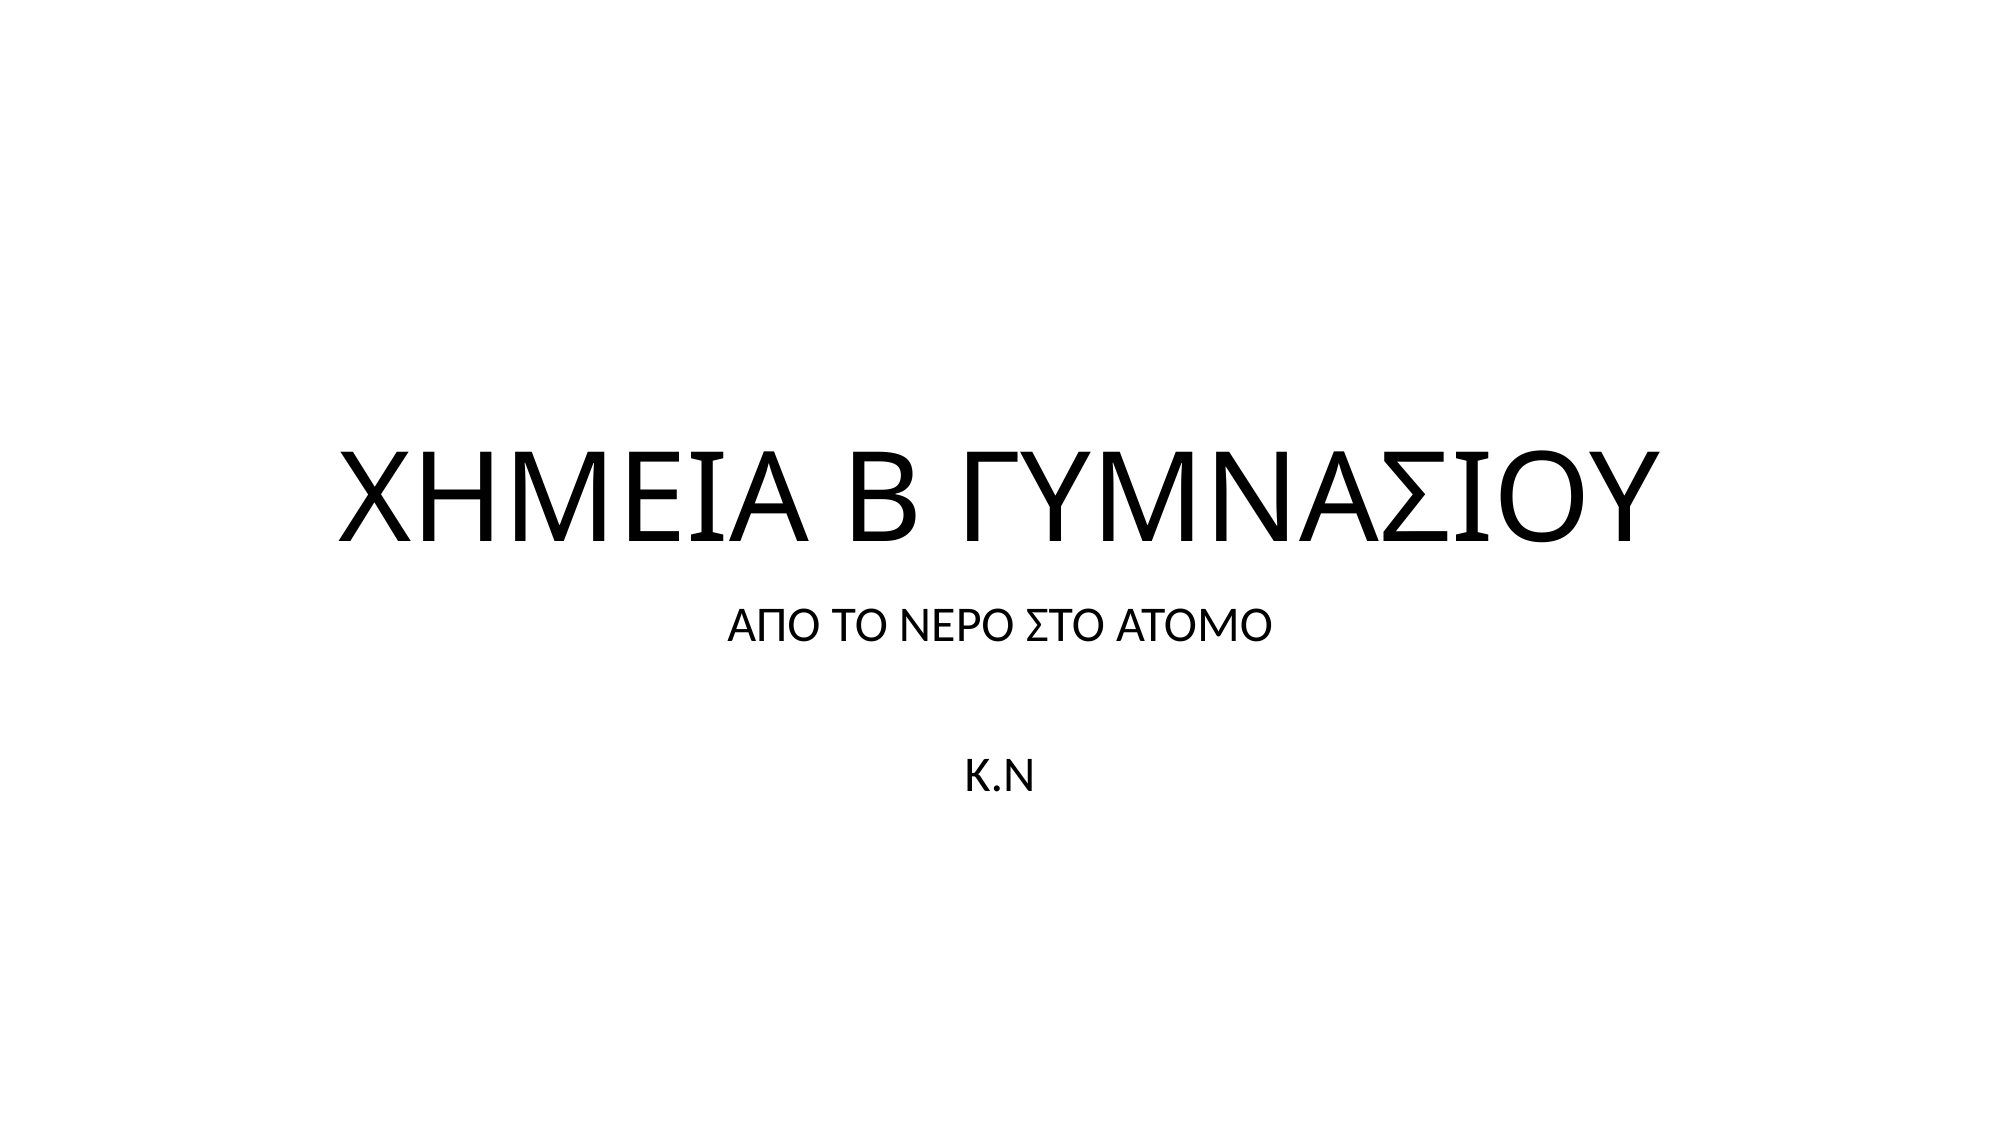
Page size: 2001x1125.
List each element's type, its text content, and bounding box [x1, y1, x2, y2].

title ΧΗΜΕΙΑ Β ΓΥΜΝΑΣΙΟΥ [249, 184, 1750, 576]
subtitle ΑΠΌ ΤΟ ΝΕΡΟ ΣΤΟ ΑΤΟΜΟ Κ.Ν [249, 590, 1750, 863]
